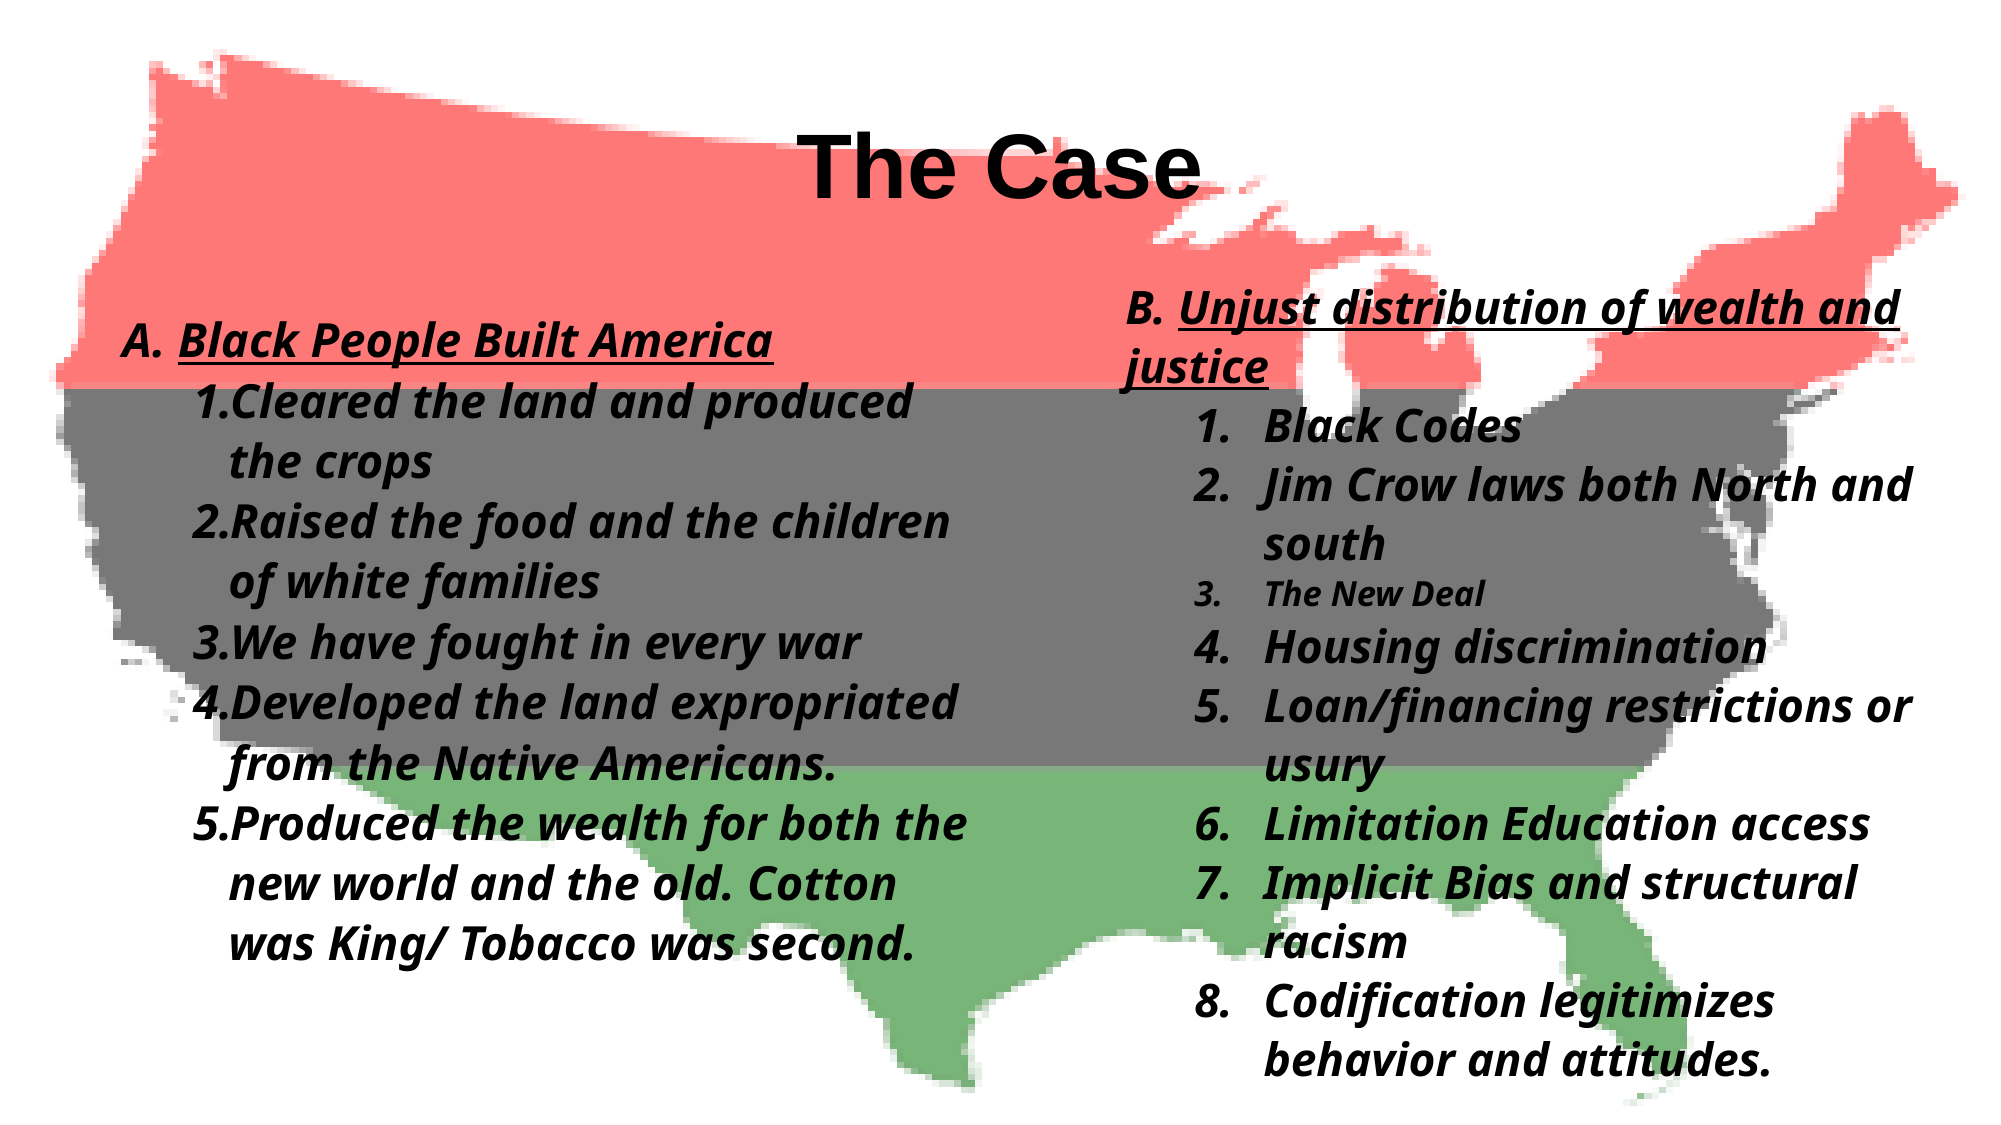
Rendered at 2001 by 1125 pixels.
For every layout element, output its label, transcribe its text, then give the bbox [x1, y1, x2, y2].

title The Case [137, 59, 1863, 278]
list B. Unjust distribution of wealth and justice Black Codes Jim Crow laws both North and south The New Deal Housing discrimination Loan/financing restrictions or usury Limitation Education access Implicit Bias and structural racism Codification legitimizes behavior and attitudes. [1041, 266, 1963, 1099]
list A. Black People Built America Cleared the land and produced the crops Raised the food and the children of white families We have fought in every war Developed the land expropriated from the Native Americans. Produced the wealth for both the new world and the old. Cotton was King/ Tobacco was second. [37, 299, 988, 1014]
